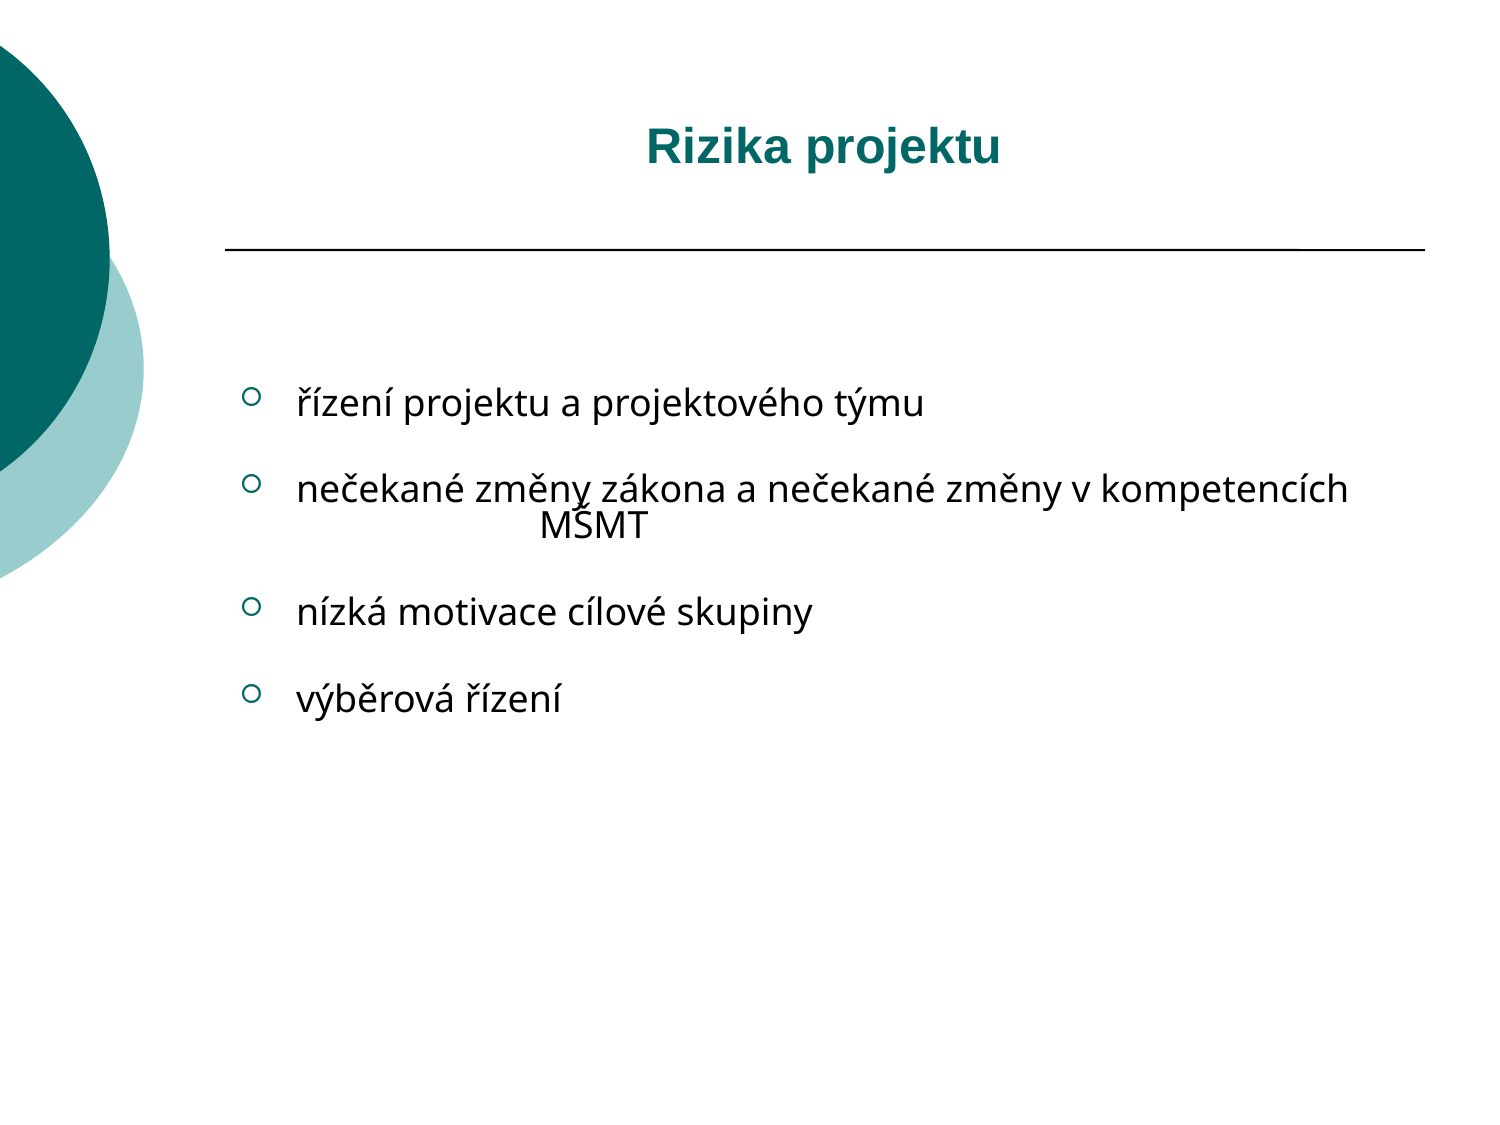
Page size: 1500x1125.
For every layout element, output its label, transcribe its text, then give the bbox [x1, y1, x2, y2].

list řízení projektu a projektového týmu nečekané změny zákona a nečekané změny v kompetencích MŠMT nízká motivace cílové skupiny výběrová řízení [224, 299, 1425, 975]
title Rizika projektu [224, 49, 1425, 238]
